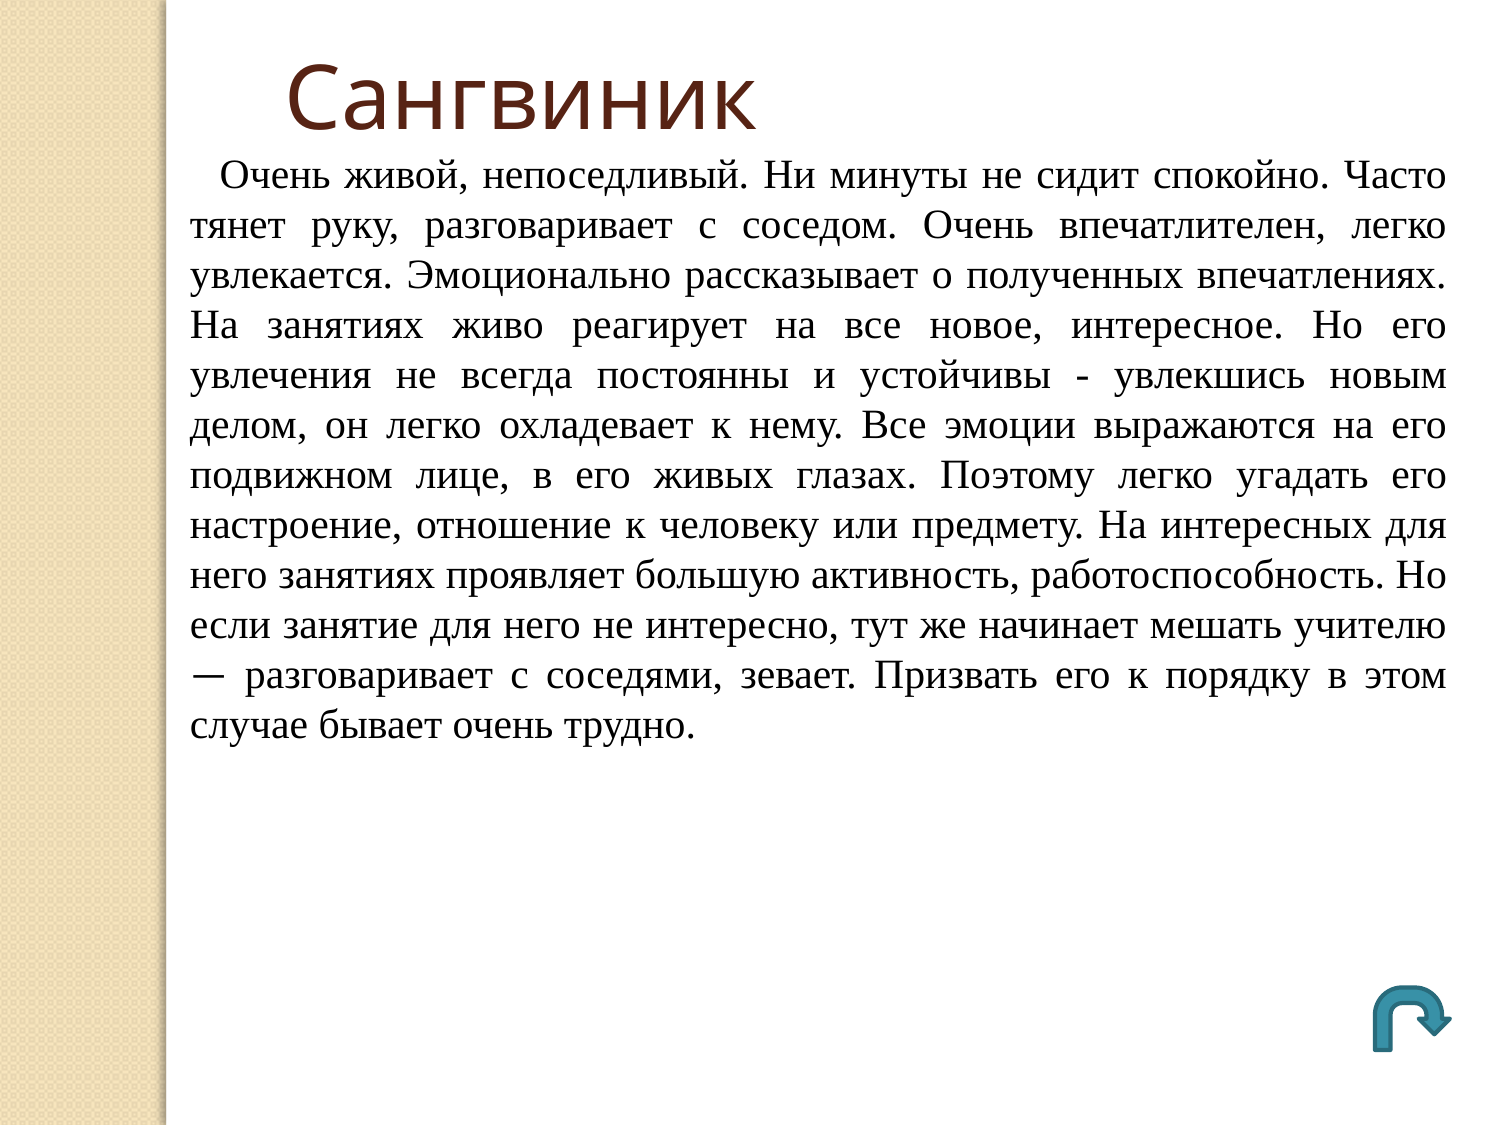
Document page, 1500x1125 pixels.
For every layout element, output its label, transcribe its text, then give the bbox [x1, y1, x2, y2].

title Сангвиник [270, 0, 1500, 188]
text_box [1372, 985, 1452, 1053]
text_box Очень живой, непоседливый. Ни минуты не сидит спокойно. Часто тянет руку, разговаривает с соседом. Очень впечатлителен, легко увлекается. Эмоционально рассказывает о полученных впечатлениях. На занятиях живо реагирует на все новое, интересное. Но его увлечения не всегда постоянны и устойчивы - увлекшись новым делом, он легко охладевает к нему. Все эмоции выражаются на его подвижном лице, в его живых глазах. Поэтому легко угадать его настроение, отношение к человеку или предмету. На интересных для него занятиях проявляет большую активность, работоспособность. Но если занятие для него не интересно, тут же начинает мешать учителю — разговаривает с соседями, зевает. Призвать его к порядку в этом случае бывает очень трудно. [174, 139, 1463, 755]
